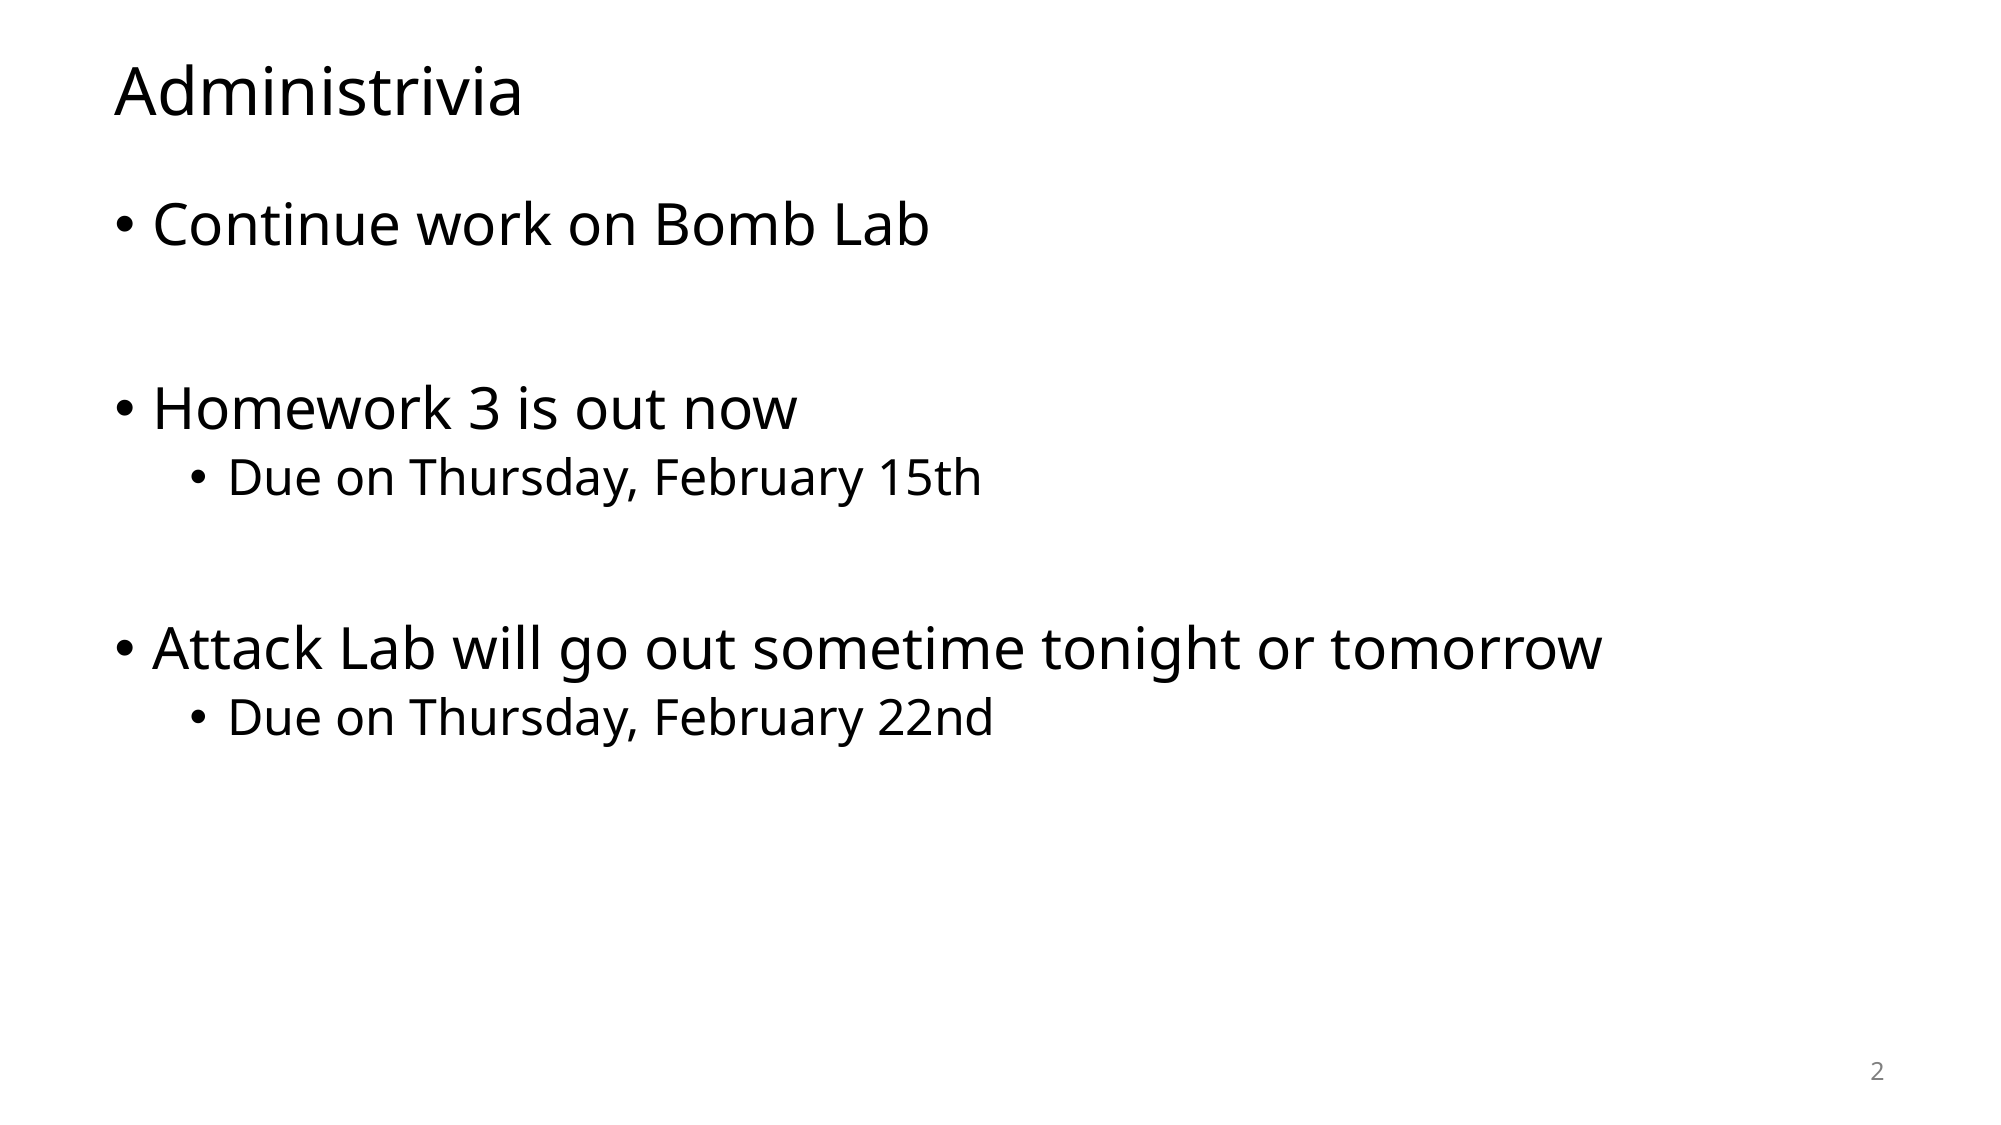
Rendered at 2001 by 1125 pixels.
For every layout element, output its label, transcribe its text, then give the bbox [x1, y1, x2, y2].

title Administrivia [99, 37, 1900, 150]
slide_number 2 [1749, 1042, 1900, 1103]
list Continue work on Bomb Lab Homework 3 is out now Due on Thursday, February 15th Attack Lab will go out sometime tonight or tomorrow Due on Thursday, February 22nd [99, 187, 1900, 1013]
